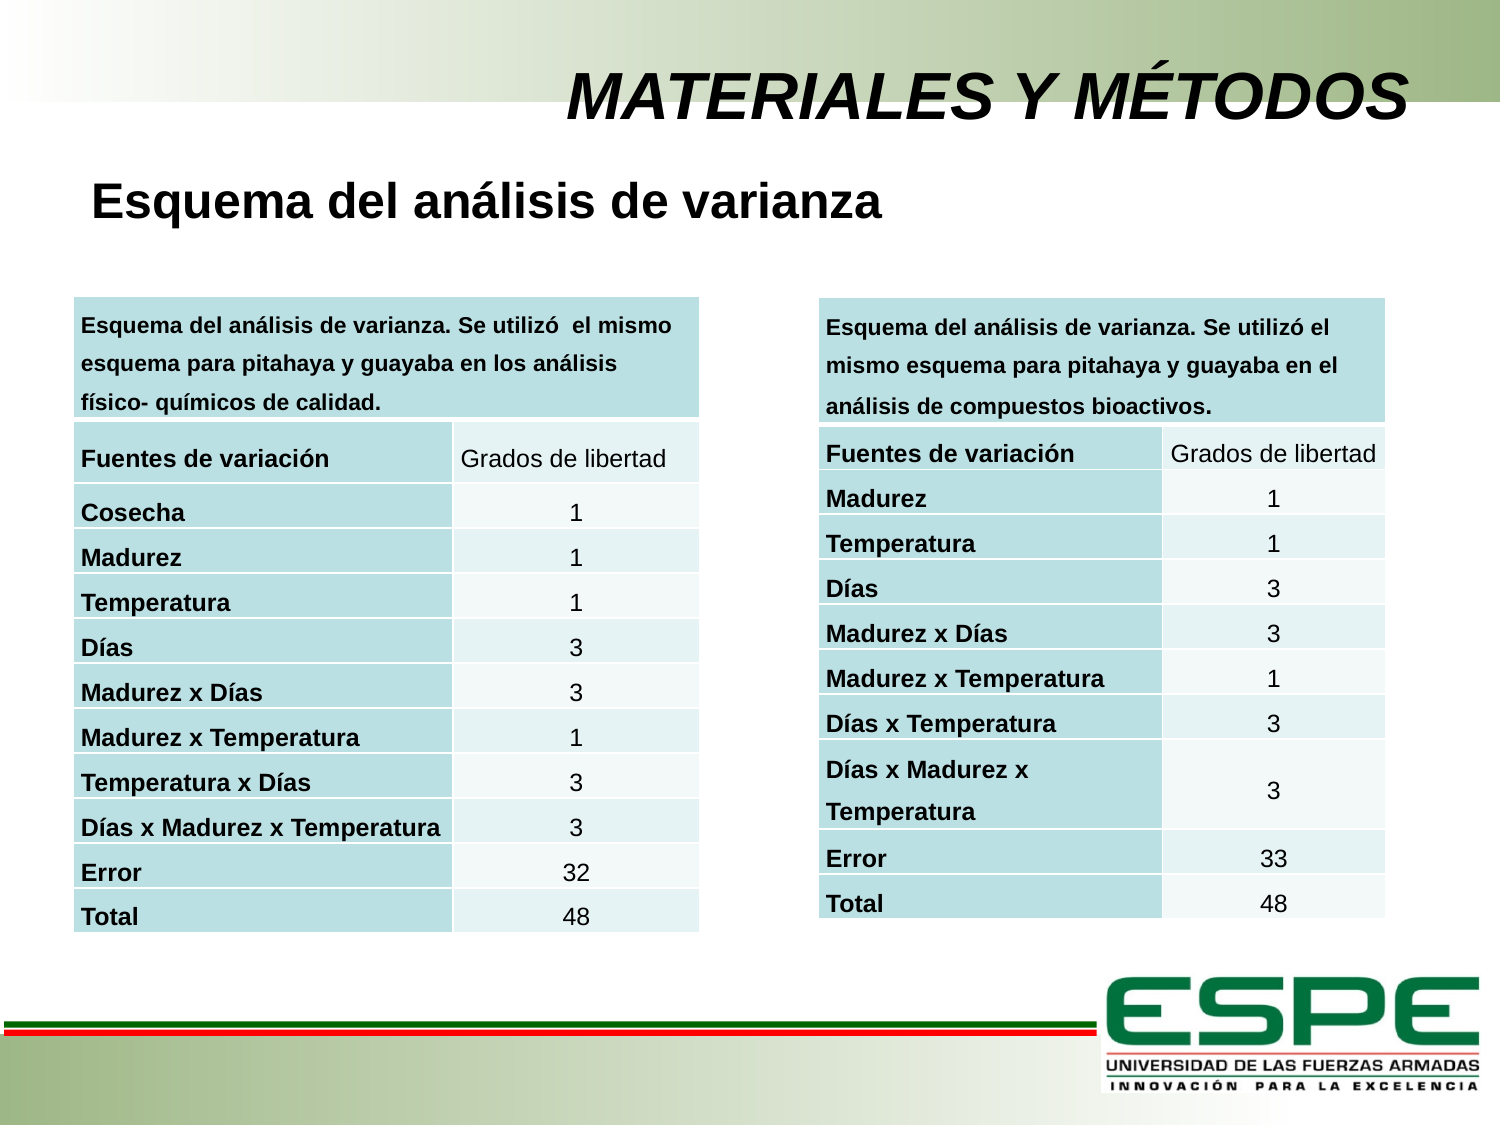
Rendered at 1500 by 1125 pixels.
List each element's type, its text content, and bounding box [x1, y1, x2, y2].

table_cell 1 [454, 529, 699, 572]
table_cell 48 [454, 889, 699, 932]
table_cell 32 [454, 844, 699, 887]
table_cell 33 [1163, 830, 1385, 873]
table_cell 3 [454, 664, 699, 707]
text_box Esquema del análisis de varianza [76, 160, 1341, 296]
table_cell Madurez [74, 529, 452, 572]
table_cell Fuentes de variación [819, 427, 1162, 469]
list [75, 262, 1425, 1005]
table_cell 1 [454, 709, 699, 752]
table_cell Madurez x Temperatura [819, 650, 1162, 693]
picture [1101, 972, 1483, 1093]
table_cell 3 [1163, 740, 1385, 828]
table_cell Temperatura x Días [74, 754, 452, 797]
table_cell Temperatura [74, 574, 452, 617]
table_cell 1 [454, 484, 699, 527]
title MATERIALES Y MÉTODOS [75, 45, 1425, 233]
table_cell 3 [454, 754, 699, 797]
table_cell 3 [454, 799, 699, 842]
table_cell Error [819, 830, 1162, 873]
table_cell Grados de libertad [454, 422, 699, 482]
table_cell 3 [454, 619, 699, 662]
table_cell 3 [1163, 695, 1385, 738]
table_cell 1 [454, 574, 699, 617]
table_cell Madurez x Temperatura [74, 709, 452, 752]
table_cell Madurez [819, 470, 1162, 513]
table_cell Temperatura [819, 515, 1162, 558]
table_cell Total [74, 889, 452, 932]
table_cell Días [819, 560, 1162, 603]
table_cell Días [74, 619, 452, 662]
table_header Esquema del análisis de varianza. Se utilizó el mismo esquema para pitahaya y guayaba en el análisis de compuestos bioactivos. [819, 298, 1385, 422]
table_cell 1 [1163, 470, 1385, 513]
table_cell Días x Temperatura [819, 695, 1162, 738]
table_cell Días x Madurez x Temperatura [819, 740, 1162, 828]
table_cell 3 [1163, 560, 1385, 603]
table_cell Cosecha [74, 484, 452, 527]
table_header Esquema del análisis de varianza. Se utilizó el mismo esquema para pitahaya y guayaba en los análisis físico- químicos de calidad. [74, 297, 699, 417]
table_cell 48 [1163, 875, 1385, 918]
table_cell Madurez x Días [74, 664, 452, 707]
table_cell Días x Madurez x Temperatura [74, 799, 452, 842]
table_cell 1 [1163, 650, 1385, 693]
table_cell Grados de libertad [1163, 427, 1385, 469]
table_cell Fuentes de variación [74, 422, 452, 482]
table_cell Madurez x Días [819, 605, 1162, 648]
table_cell 3 [1163, 605, 1385, 648]
table_cell Error [74, 844, 452, 887]
table_cell 1 [1163, 515, 1385, 558]
table_cell Total [819, 875, 1162, 918]
